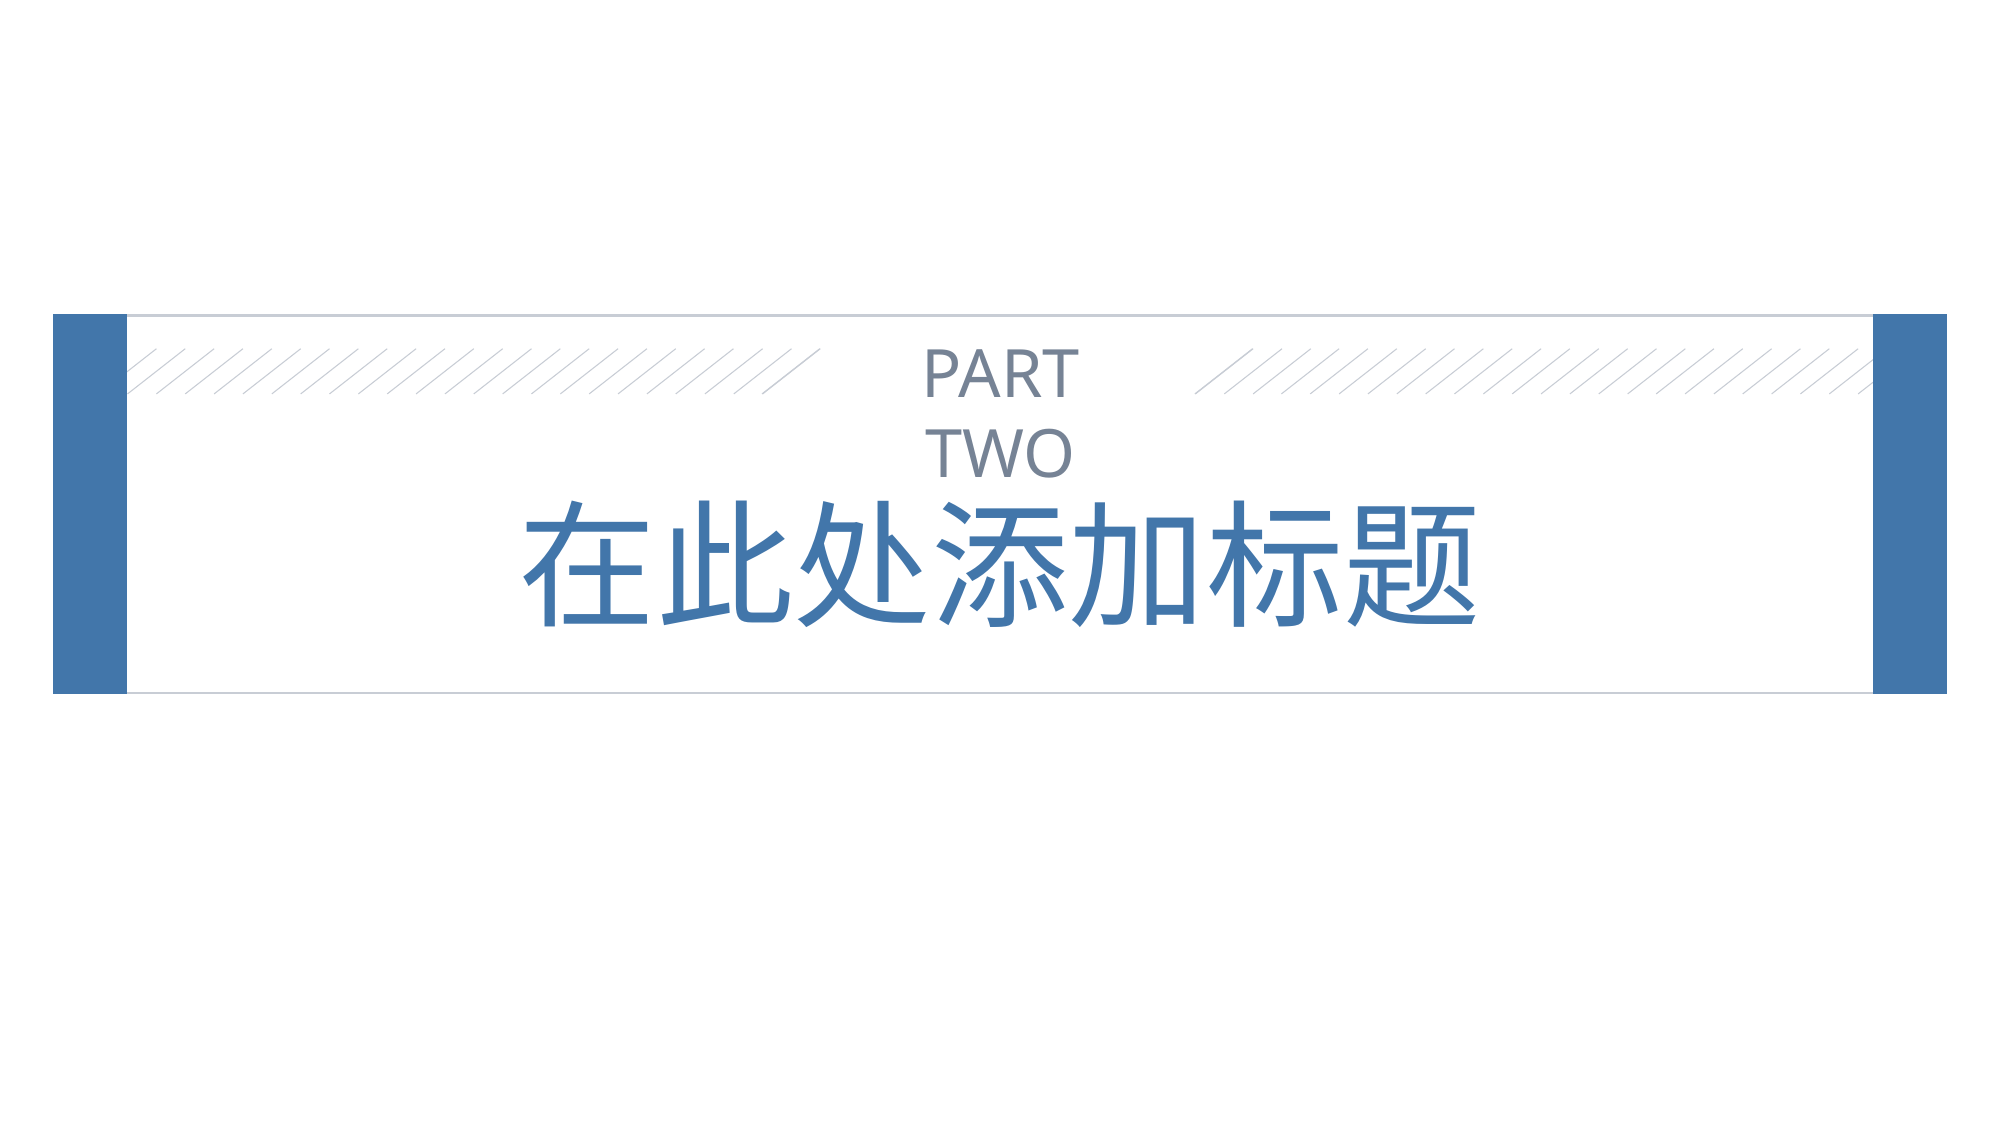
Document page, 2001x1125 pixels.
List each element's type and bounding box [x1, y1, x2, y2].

text_box [53, 315, 1947, 694]
